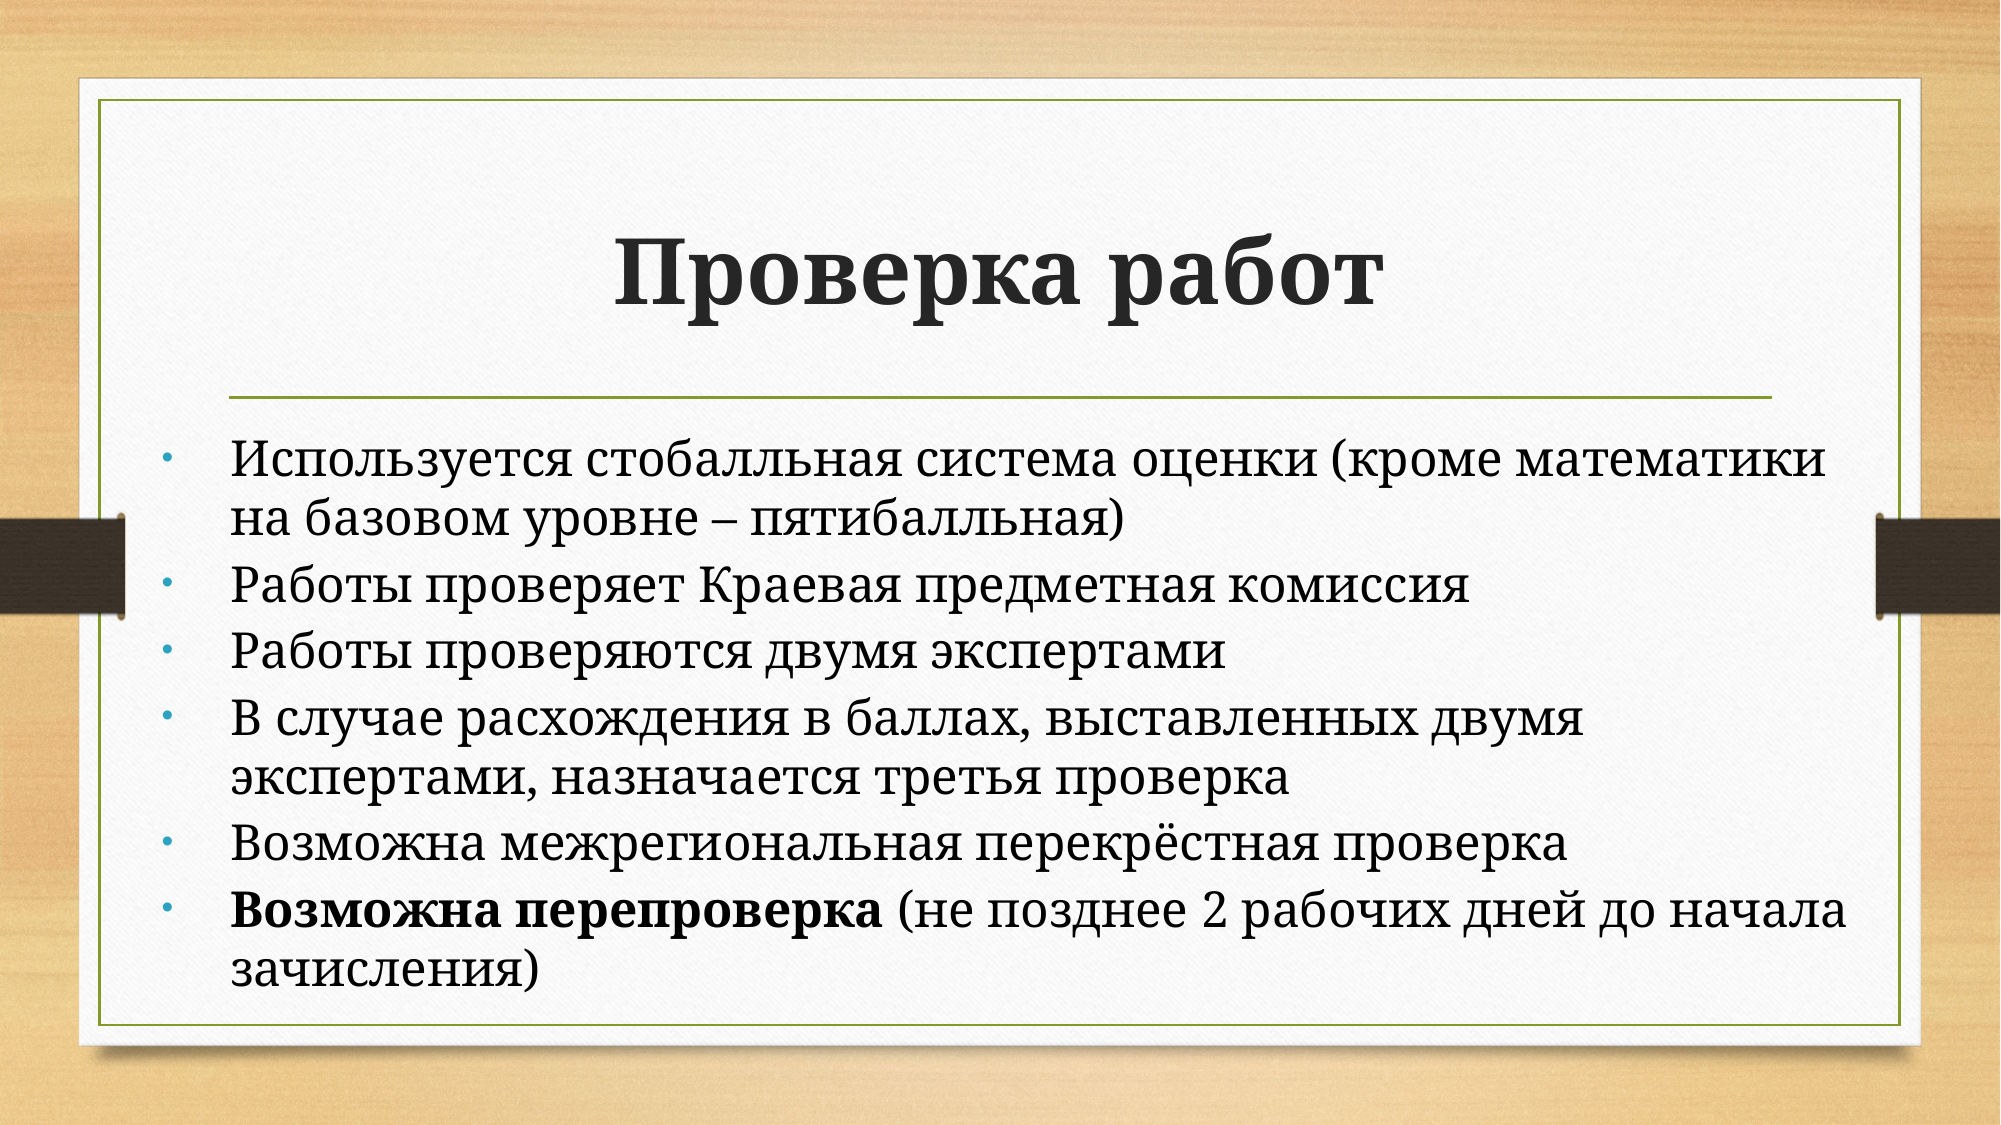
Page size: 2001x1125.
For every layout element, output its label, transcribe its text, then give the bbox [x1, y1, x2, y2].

title Проверка работ [212, 161, 1788, 375]
list Используется стобалльная система оценки (кроме математики на базовом уровне – пятибалльная) Работы проверяет Краевая предметная комиссия Работы проверяются двумя экспертами В случае расхождения в баллах, выставленных двумя экспертами, назначается третья проверка Возможна межрегиональная перекрёстная проверка Возможна перепроверка (не позднее 2 рабочих дней до начала зачисления) [130, 419, 1876, 1007]
picture [0, 0, 2001, 1125]
